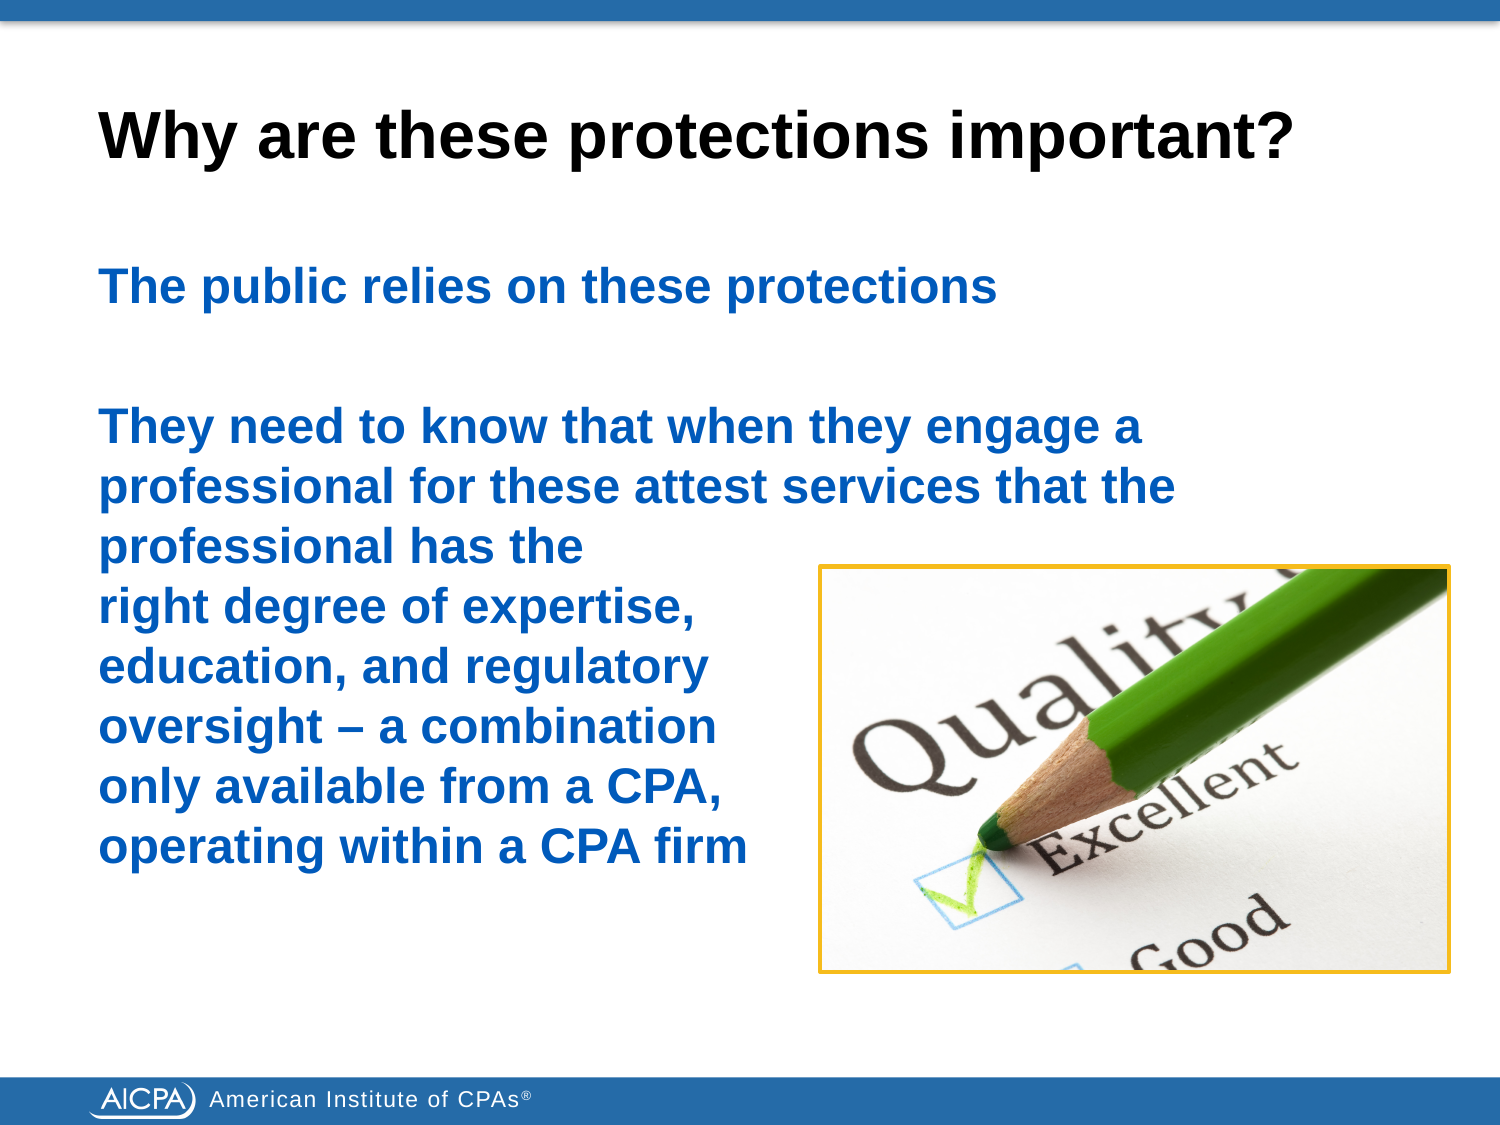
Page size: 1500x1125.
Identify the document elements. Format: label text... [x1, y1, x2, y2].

list The public relies on these protections They need to know that when they engage a professional for these attest services that the professional has the right degree of expertise, education, and regulatory oversight – a combination only available from a CPA, operating within a CPA firm [83, 246, 1425, 1029]
picture [821, 568, 1448, 971]
picture [89, 1082, 198, 1119]
title Why are these protections important? [83, 58, 1425, 206]
